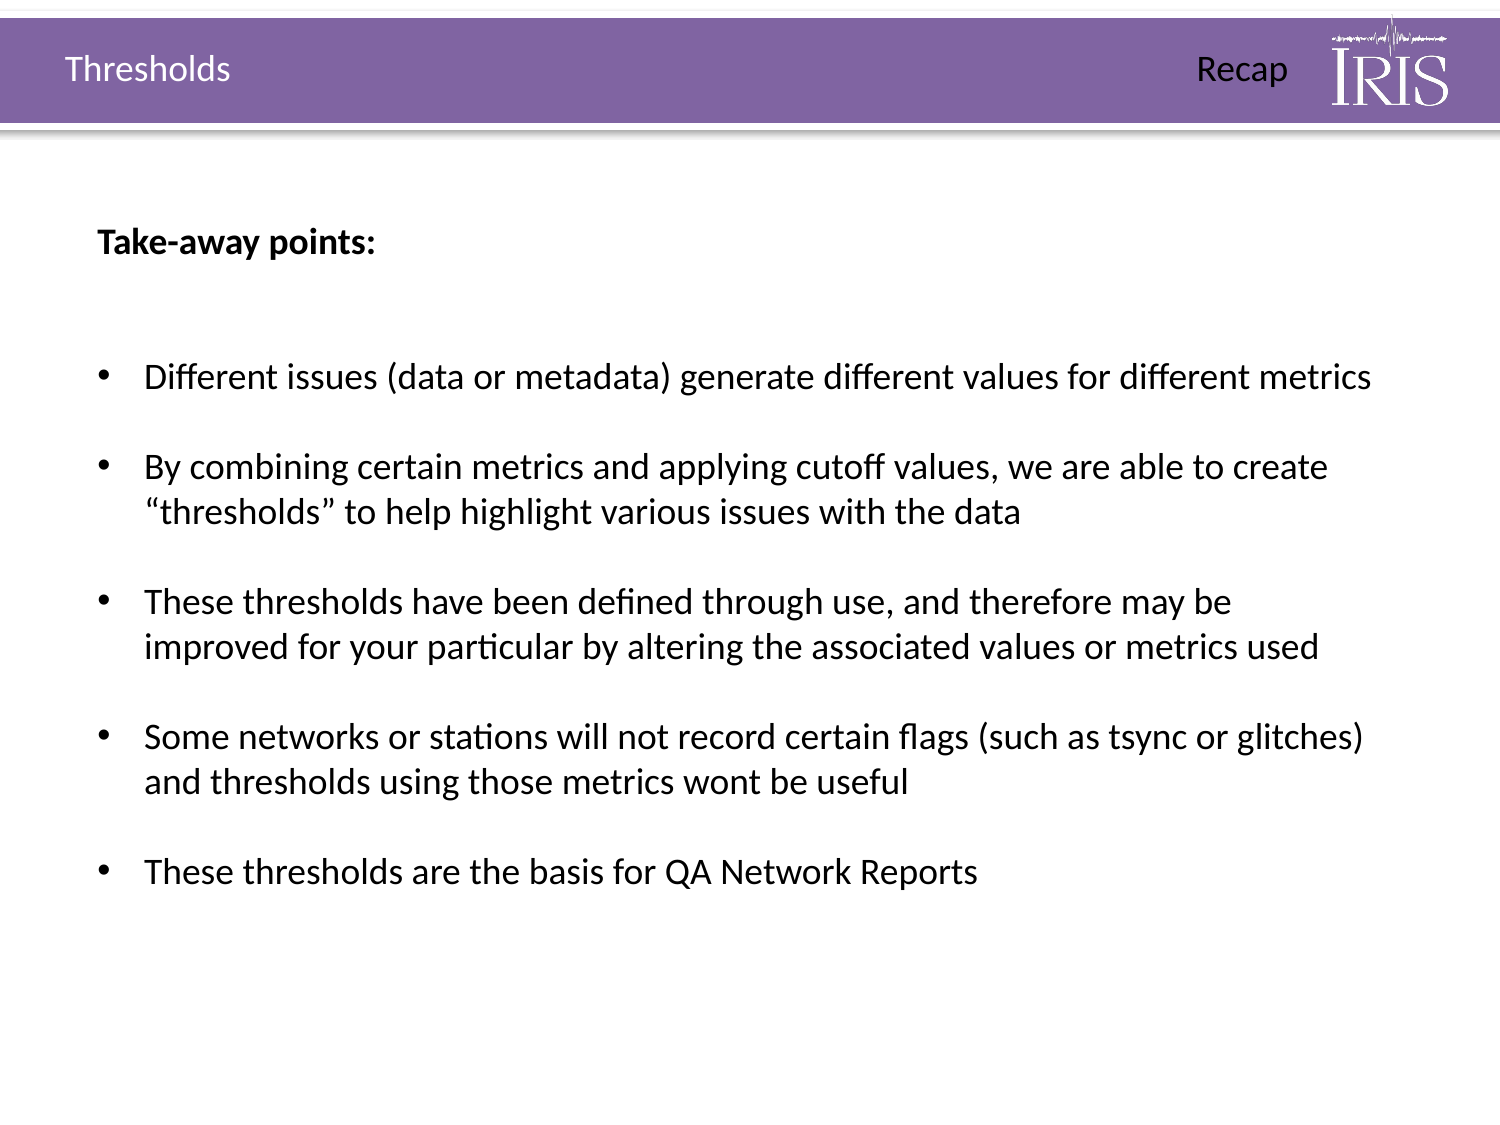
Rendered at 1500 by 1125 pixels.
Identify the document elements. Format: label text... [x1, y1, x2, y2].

text_box Recap [1181, 36, 1304, 97]
picture [1331, 14, 1449, 107]
text_box [0, 11, 1500, 130]
text_box Take-away points: Different issues (data or metadata) generate different values for different metrics By combining certain metrics and applying cutoff values, we are able to create “thresholds” to help highlight various issues with the data These thresholds have been defined through use, and therefore may be improved for your particular by altering the associated values or metrics used Some networks or stations will not record certain flags (such as tsync or glitches) and thresholds using those metrics wont be useful These thresholds are the basis for QA Network Reports [82, 209, 1394, 945]
text_box Thresholds [50, 36, 776, 97]
